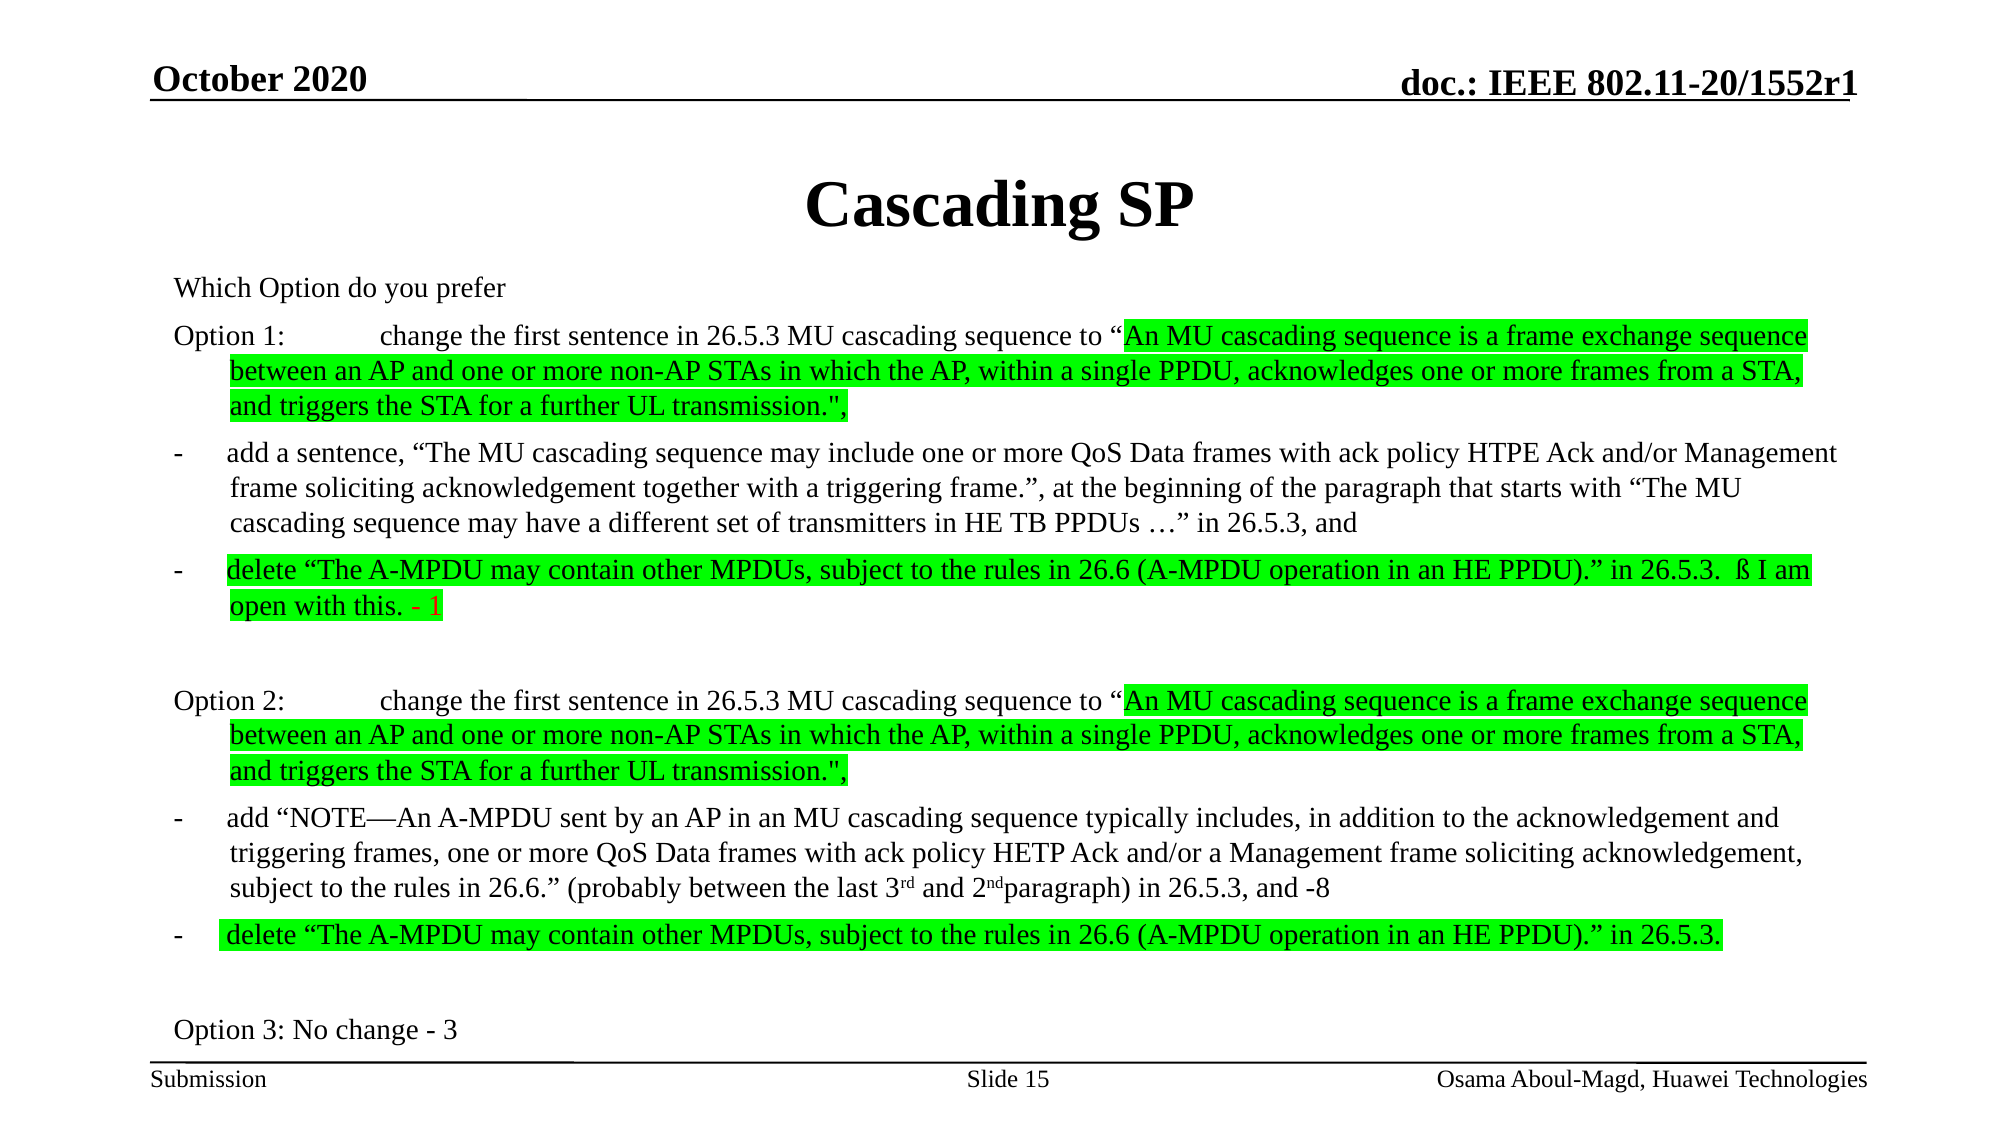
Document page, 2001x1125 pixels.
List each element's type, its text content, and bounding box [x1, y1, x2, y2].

slide_number Slide 15 [950, 1061, 1067, 1123]
footer Osama Aboul-Magd, Huawei Technologies [1171, 1061, 1869, 1093]
title Cascading SP [149, 112, 1850, 288]
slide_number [152, 54, 563, 100]
list Which Option do you prefer Option 1: change the first sentence in 26.5.3 MU cascading sequence to “An MU cascading sequence is a frame exchange sequence between an AP and one or more non-AP STAs in which the AP, within a single PPDU, acknowledges one or more frames from a STA, and triggers the STA for a further UL transmission.", - add a sentence, “The MU cascading sequence may include one or more QoS Data frames with ack policy HTPE Ack and/or Management frame soliciting acknowledgement together with a triggering frame.”, at the beginning of the paragraph that starts with “The MU cascading sequence may have a different set of transmitters in HE TB PPDUs …” in 26.5.3, and - delete “The A-MPDU may contain other MPDUs, subject to the rules in 26.6 (A-MPDU operation in an HE PPDU).” in 26.5.3. ß I am open with this. - 1 Option 2: change the first sentence in 26.5.3 MU cascading sequence to “An MU cascading sequence is a frame exchange sequence between an AP and one or more non-AP STAs in which the AP, within a single PPDU, acknowledges one or more frames from a STA, and triggers the STA for a further UL transmission.", - add “NOTE—An A-MPDU sent by an AP in an MU cascading sequence typically includes, in addition to the acknowledgement and triggering frames, one or more QoS Data frames with ack policy HETP Ack and/or a Management frame soliciting acknowledgement, subject to the rules in 26.6.” (probably between the last 3rd and 2ndparagraph) in 26.5.3, and -8 - delete “The A-MPDU may contain other MPDUs, subject to the rules in 26.6 (A-MPDU operation in an HE PPDU).” in 26.5.3. Option 3: No change - 3 [158, 260, 1859, 699]
